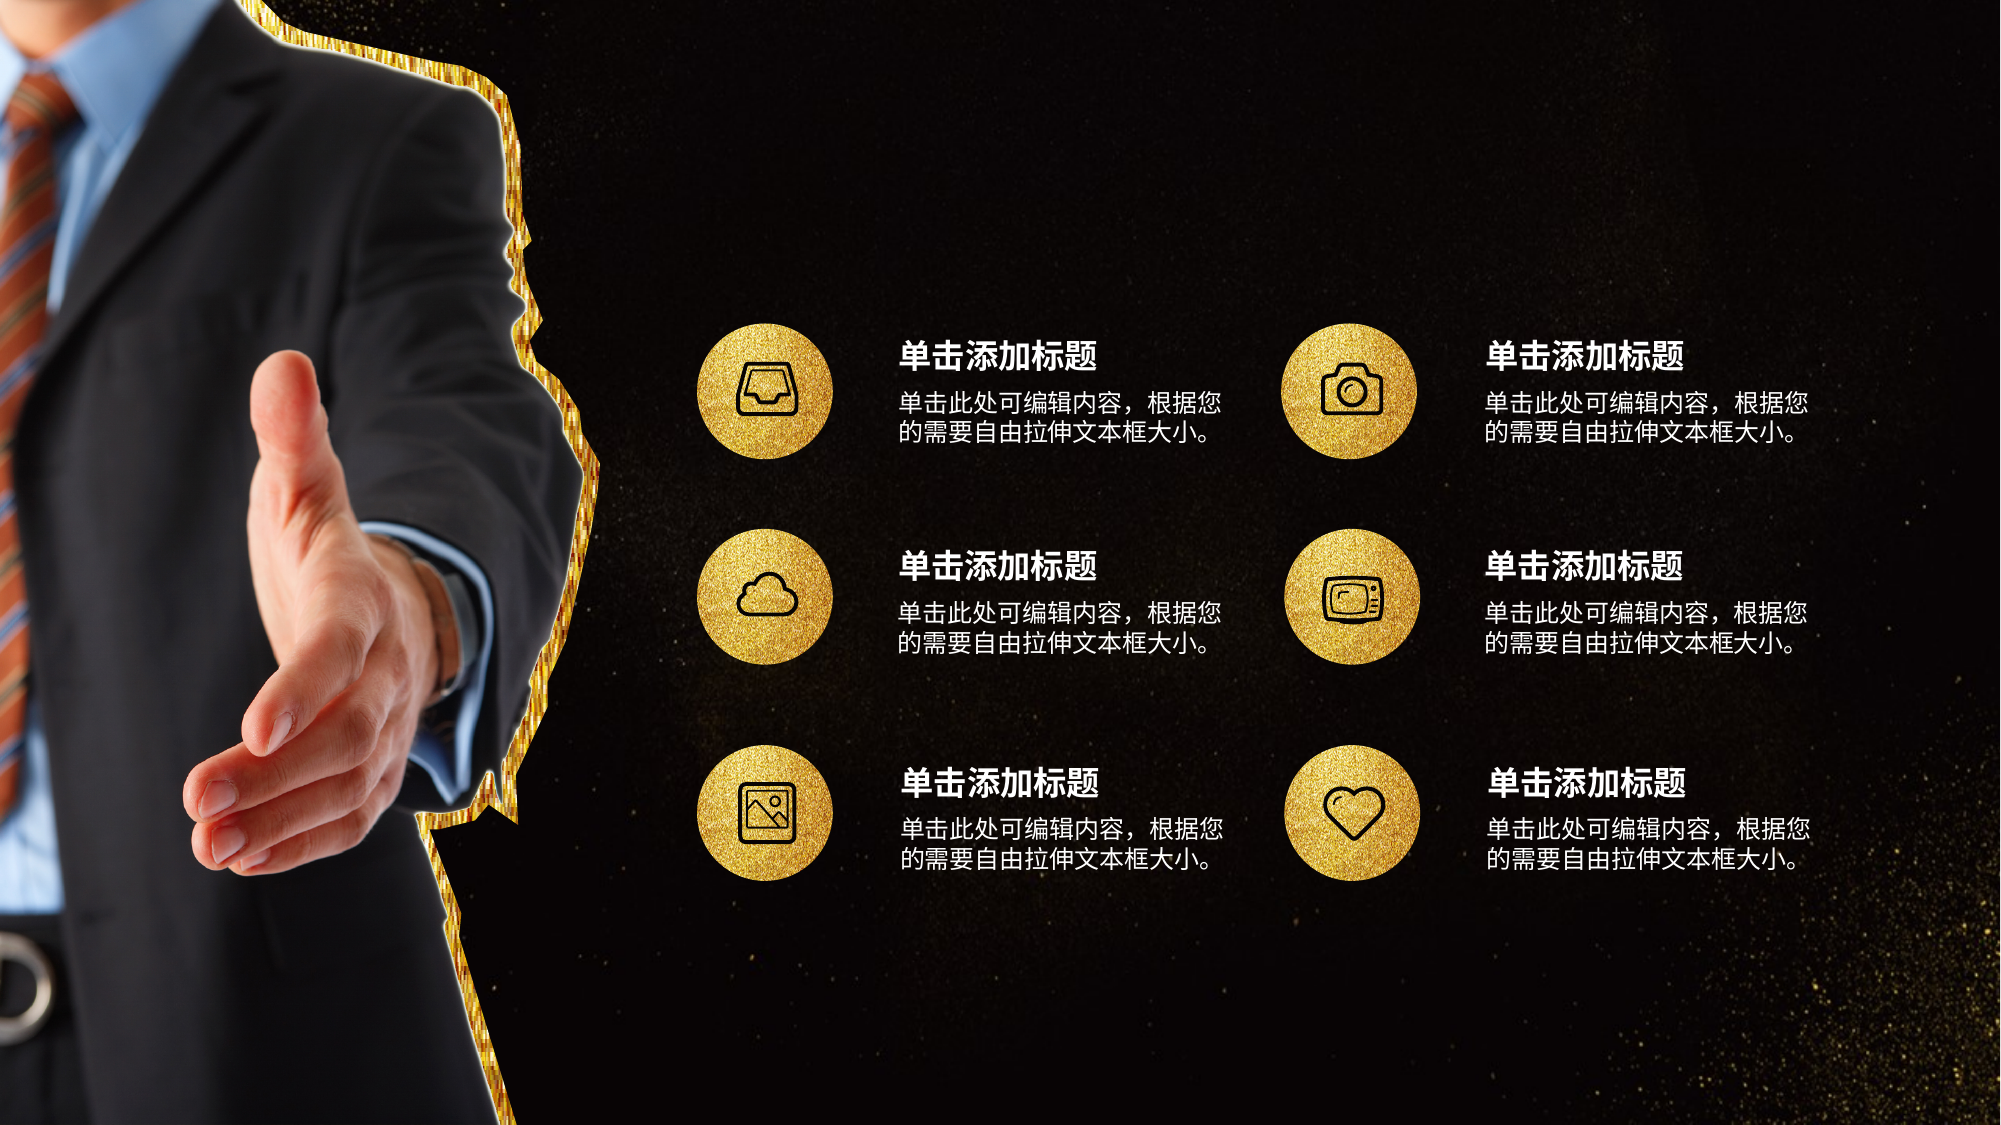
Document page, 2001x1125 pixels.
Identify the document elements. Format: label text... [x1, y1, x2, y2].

text_box 单击添加标题 [1487, 761, 1808, 802]
text_box 单击添加标题 [1021, 761, 1221, 802]
text_box 单击此处可编辑内容，根据您的需要自由拉伸文本框大小。 [1021, 813, 1248, 874]
text_box [1280, 322, 1418, 461]
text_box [738, 782, 797, 845]
text_box 单击此处可编辑内容，根据您的需要自由拉伸文本框大小。 [1484, 387, 1832, 447]
text_box 单击此处可编辑内容，根据您的需要自由拉伸文本框大小。 [1021, 387, 1246, 447]
text_box [1283, 527, 1422, 666]
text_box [1321, 362, 1384, 416]
text_box 单击此处可编辑内容，根据您的需要自由拉伸文本框大小。 [1484, 597, 1832, 658]
text_box 单击此处可编辑内容，根据您的需要自由拉伸文本框大小。 [1486, 813, 1834, 874]
text_box 单击添加标题 [1484, 545, 1806, 586]
text_box 单击添加标题 [1485, 334, 1806, 375]
picture [0, 0, 2001, 1125]
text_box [1321, 575, 1385, 625]
text_box 单击添加标题 [1021, 334, 1220, 375]
text_box 单击此处可编辑内容，根据您的需要自由拉伸文本框大小。 [1021, 597, 1245, 658]
text_box 单击添加标题 [1021, 545, 1219, 586]
text_box [1283, 744, 1422, 882]
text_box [736, 361, 799, 417]
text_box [1321, 784, 1388, 842]
